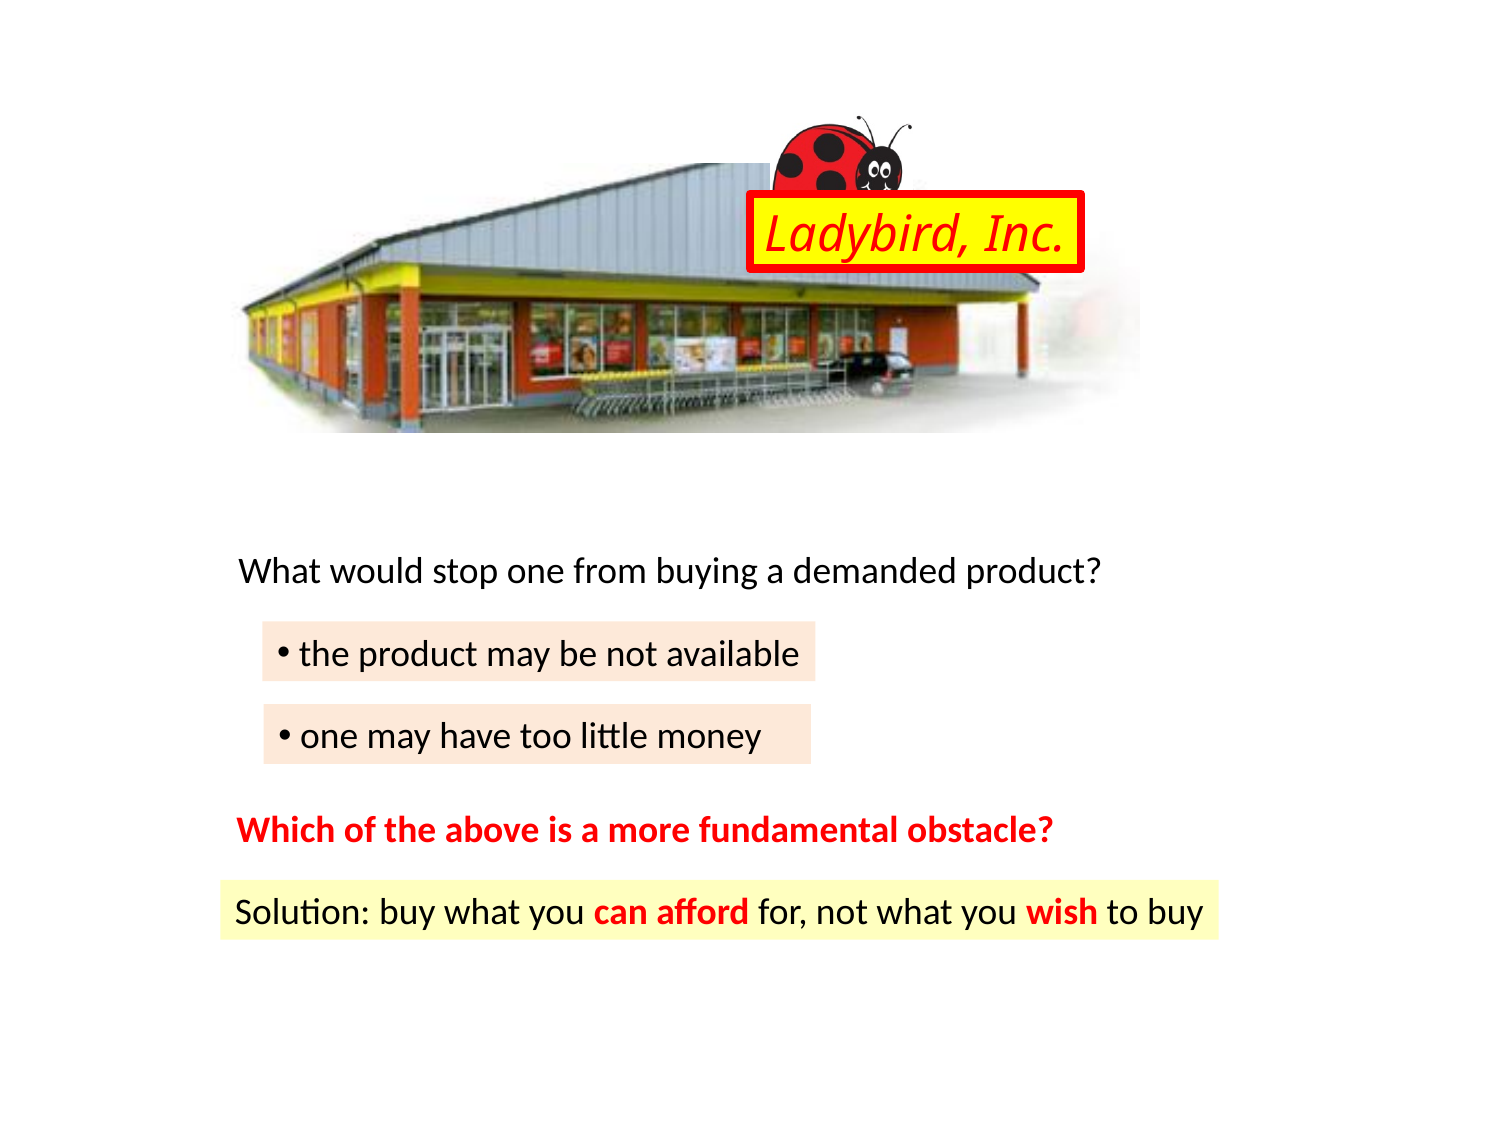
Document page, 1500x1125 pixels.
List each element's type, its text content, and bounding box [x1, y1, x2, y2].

text_box Solution: buy what you can afford for, not what you wish to buy [220, 879, 1219, 940]
text_box What would stop one from buying a demanded product? [223, 538, 1119, 599]
text_box Which of the above is a more fundamental obstacle? [221, 797, 1071, 857]
text_box the product may be not available [262, 621, 816, 682]
text_box one may have too little money [263, 704, 811, 764]
picture [179, 112, 1140, 433]
